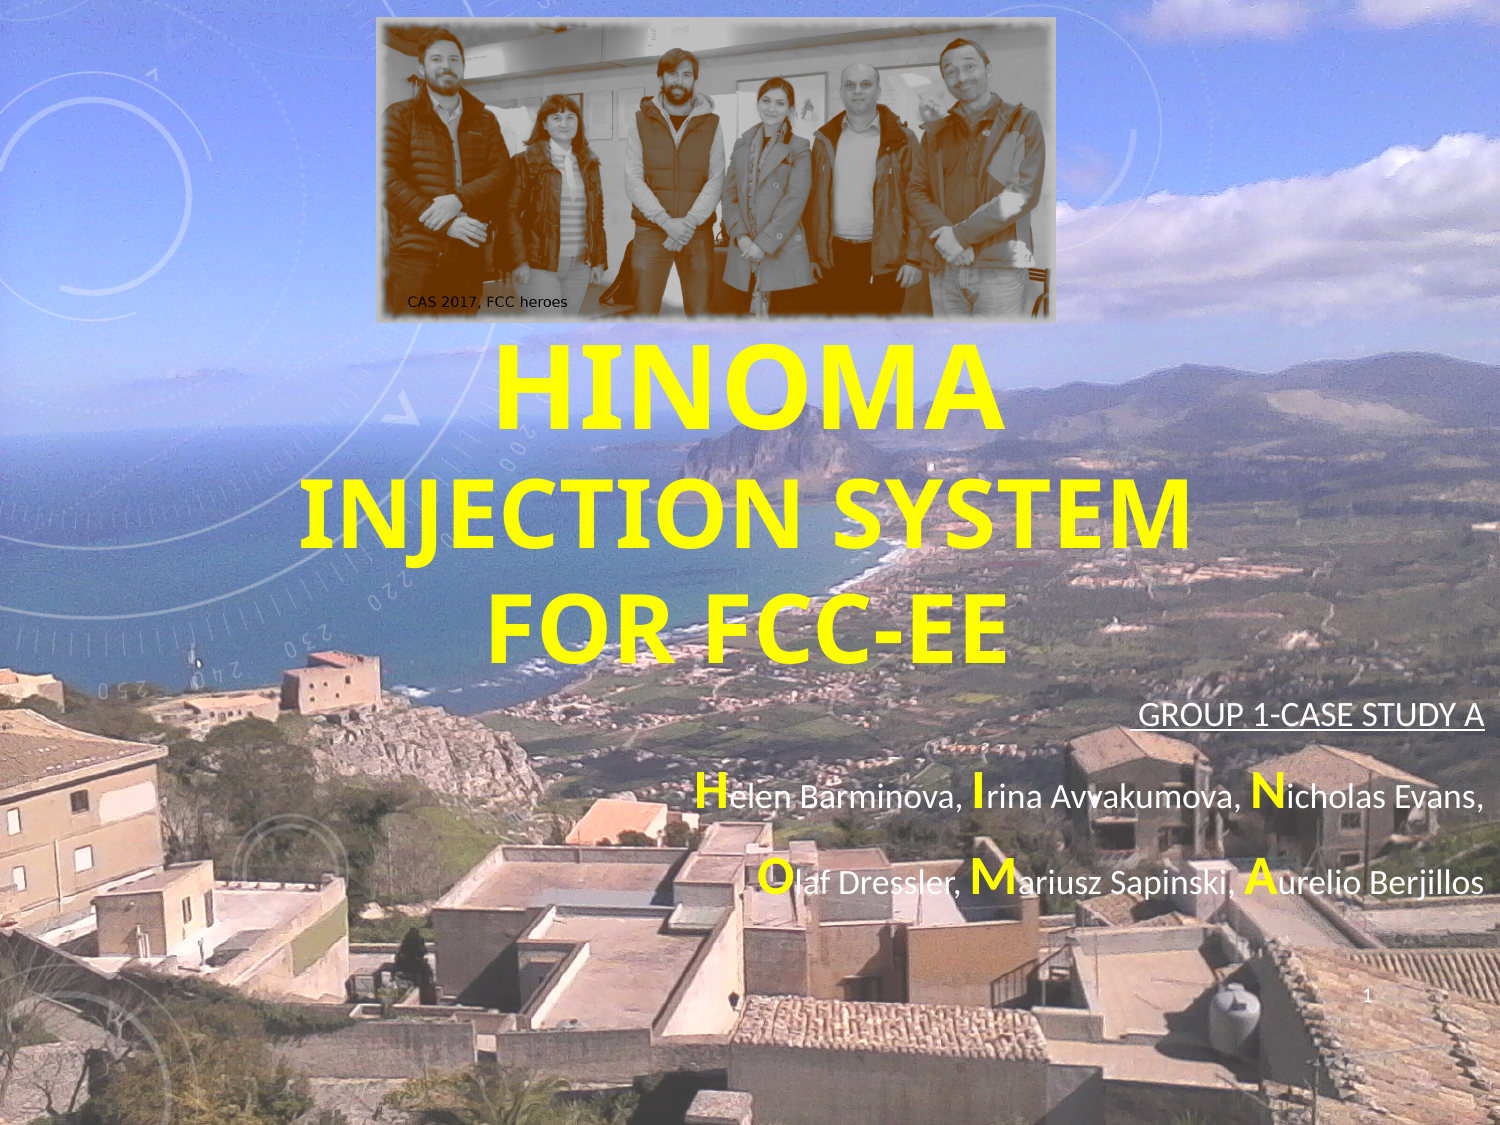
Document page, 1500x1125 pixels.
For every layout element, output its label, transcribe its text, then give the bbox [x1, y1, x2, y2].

title HINOMA injection system for fcc-ee [278, 293, 1217, 691]
subtitle group 1-CASE STUDY A Helen Barminova, Irina Avvakumova, Nicholas Evans, Olaf Dressler, Mariusz Sapinski, Aurelio Berjillos [562, 683, 1500, 915]
picture [0, 0, 1214, 1125]
slide_number 1 [1318, 963, 1388, 1025]
